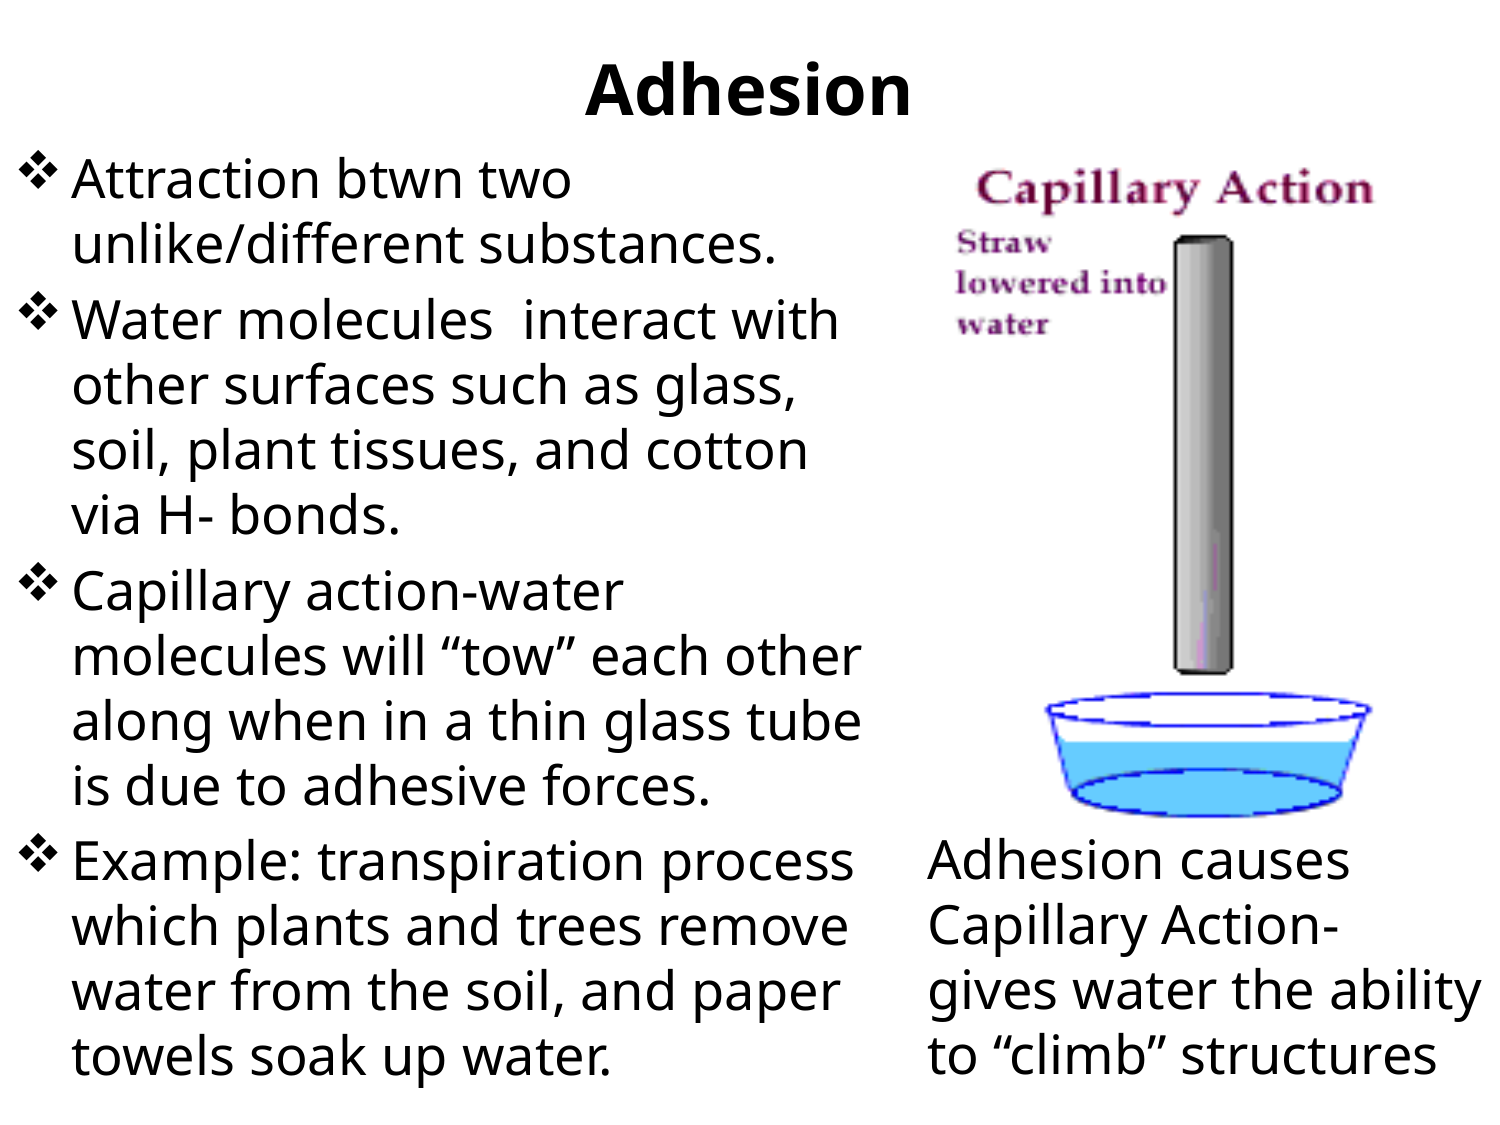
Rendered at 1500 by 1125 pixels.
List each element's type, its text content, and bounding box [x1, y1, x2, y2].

title Adhesion [112, 37, 1388, 138]
text_box [512, 1024, 912, 1100]
list Attraction btwn two unlike/different substances. Water molecules interact with other surfaces such as glass, soil, plant tissues, and cotton via H- bonds. Capillary action-water molecules will “tow” each other along when in a thin glass tube is due to adhesive forces. Example: transpiration process which plants and trees remove water from the soil, and paper towels soak up water. [0, 137, 900, 1063]
text_box Adhesion causes Capillary Action- gives water the ability to “climb” structures [912, 849, 1500, 1125]
picture [949, 137, 1413, 836]
